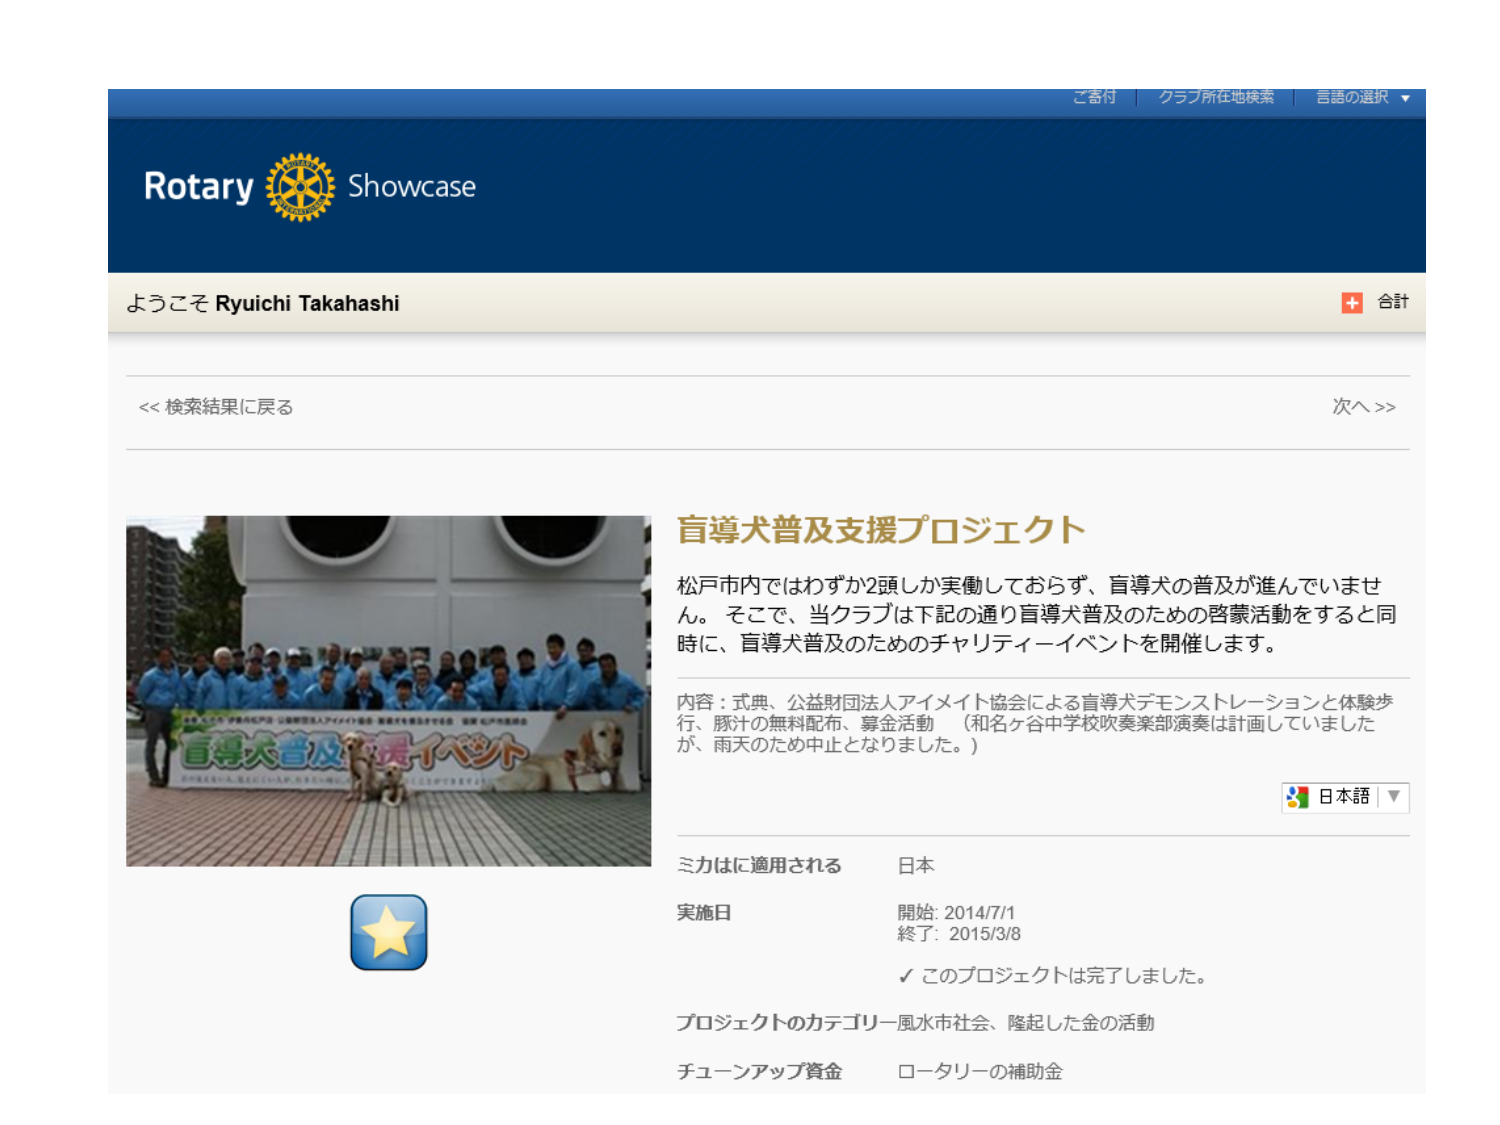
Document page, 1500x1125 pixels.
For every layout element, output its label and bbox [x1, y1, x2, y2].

picture [107, 89, 1426, 1094]
